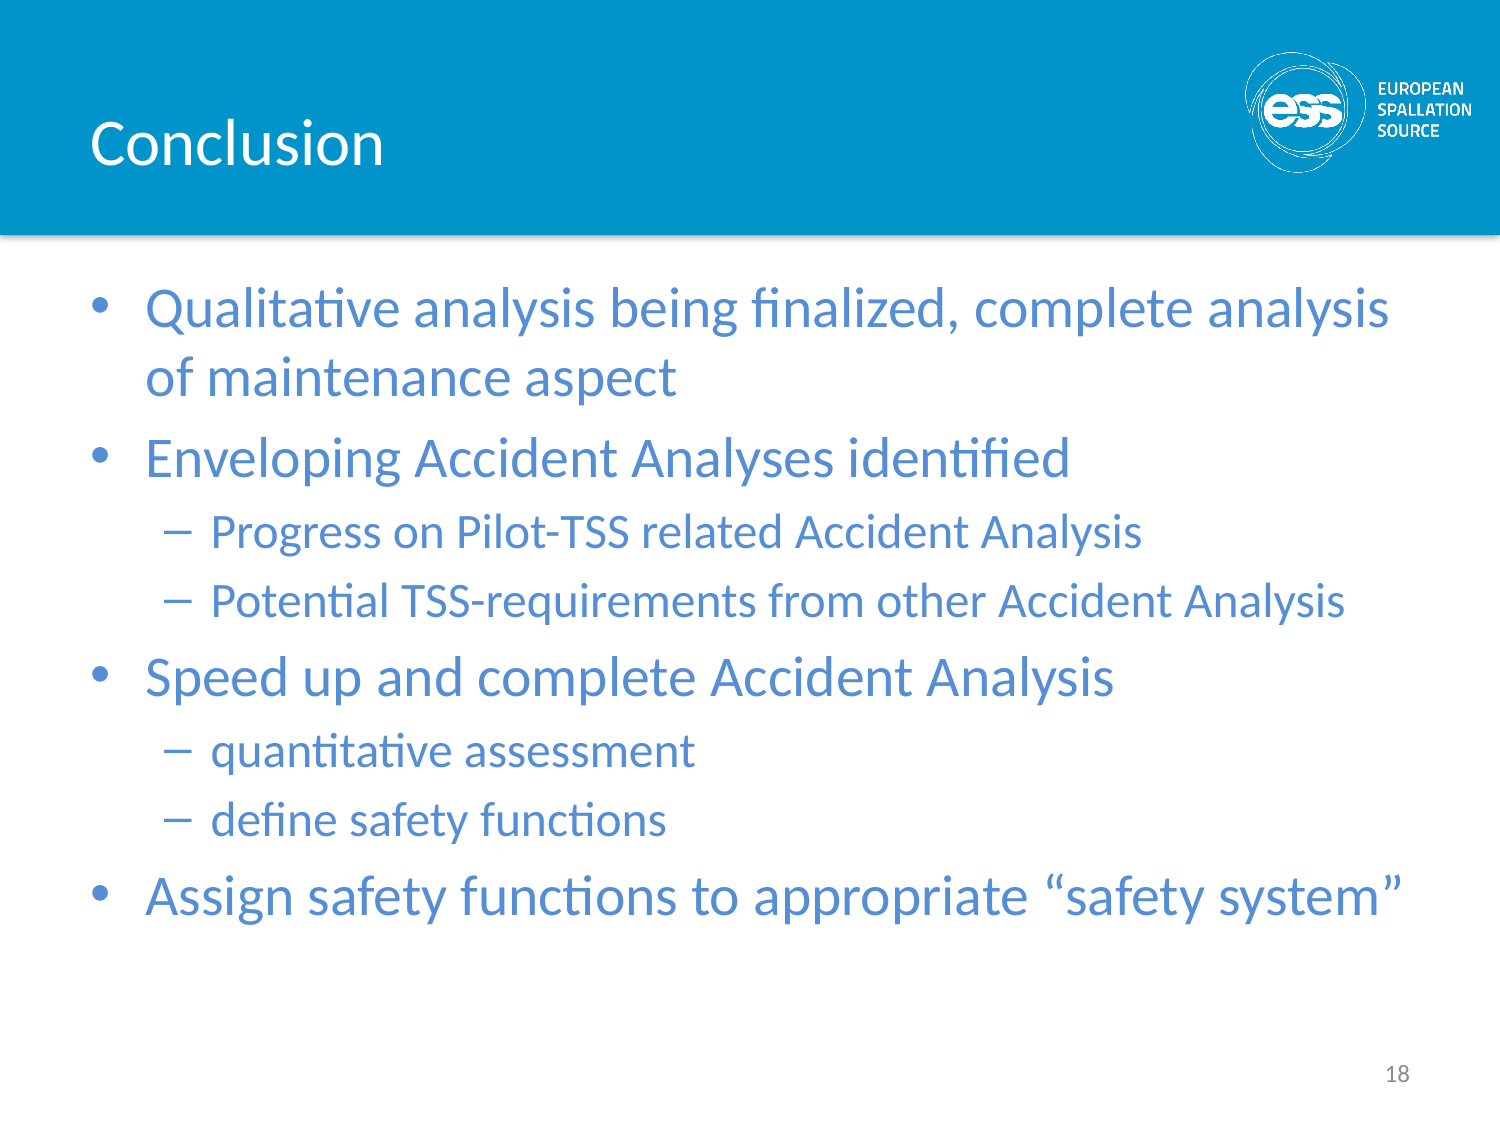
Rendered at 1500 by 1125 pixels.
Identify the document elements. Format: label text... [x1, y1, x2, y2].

picture [1409, 104, 1415, 115]
picture [1423, 83, 1430, 94]
picture [1400, 83, 1407, 94]
picture [1432, 125, 1438, 136]
picture [1436, 104, 1444, 115]
list Qualitative analysis being finalized, complete analysis of maintenance aspect Enveloping Accident Analyses identified Progress on Pilot-TSS related Accident Analysis Potential TSS-requirements from other Accident Analysis Speed up and complete Accident Analysis quantitative assessment define safety functions Assign safety functions to appropriate “safety system” [75, 262, 1425, 1005]
picture [1443, 86, 1450, 93]
slide_number 18 [1074, 1042, 1425, 1103]
picture [1418, 104, 1423, 115]
picture [1389, 104, 1393, 115]
picture [1422, 125, 1428, 134]
picture [1264, 94, 1342, 127]
title Conclusion [75, 45, 1247, 233]
picture [1398, 109, 1406, 115]
picture [1454, 83, 1458, 94]
picture [1379, 83, 1385, 94]
